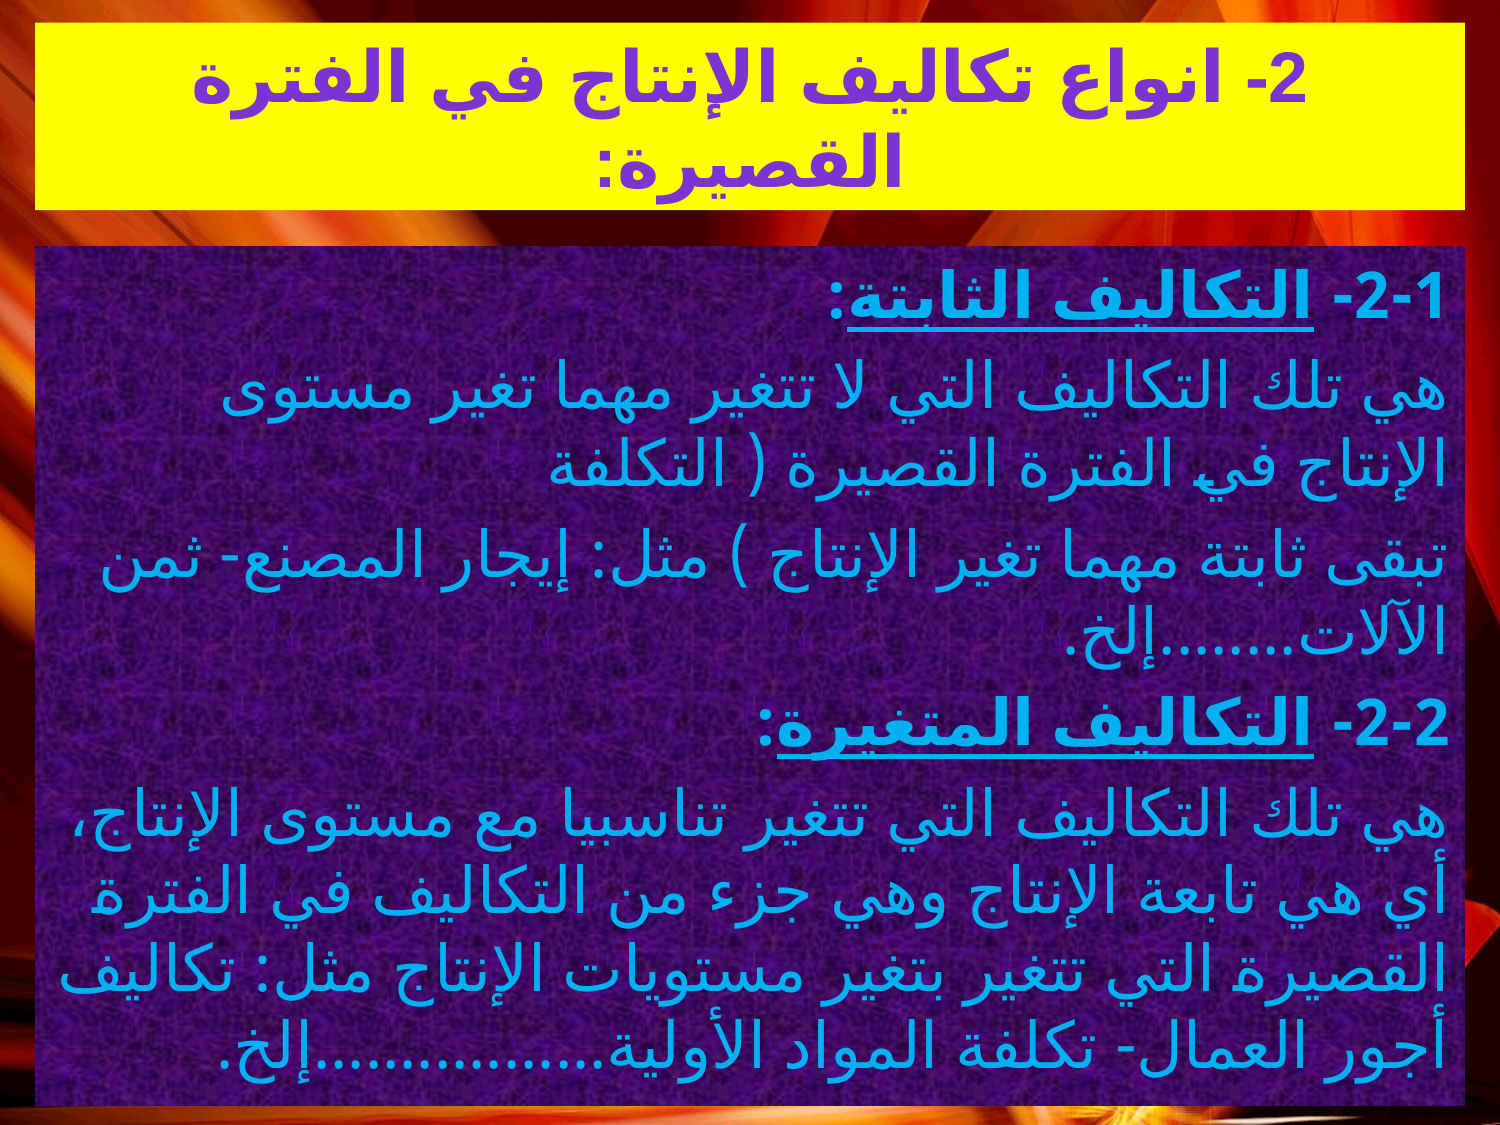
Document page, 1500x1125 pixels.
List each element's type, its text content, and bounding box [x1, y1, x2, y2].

title 2- انواع تكاليف الإنتاج في الفترة القصيرة: [35, 22, 1465, 211]
picture [0, 0, 1500, 1125]
subtitle 2-1- التكاليف الثابتة: هي تلك التكاليف التي لا تتغير مهما تغير مستوى الإنتاج في الفترة القصيرة ( التكلفة تبقى ثابتة مهما تغير الإنتاج ) مثل: إيجار المصنع- ثمن الآلات........إلخ. 2-2- التكاليف المتغيرة: هي تلك التكاليف التي تتغير تناسبيا مع مستوى الإنتاج، أي هي تابعة الإنتاج وهي جزء من التكاليف في الفترة القصيرة التي تتغير بتغير مستويات الإنتاج مثل: تكاليف أجور العمال- تكلفة المواد الأولية.................إلخ. [35, 246, 1465, 1106]
